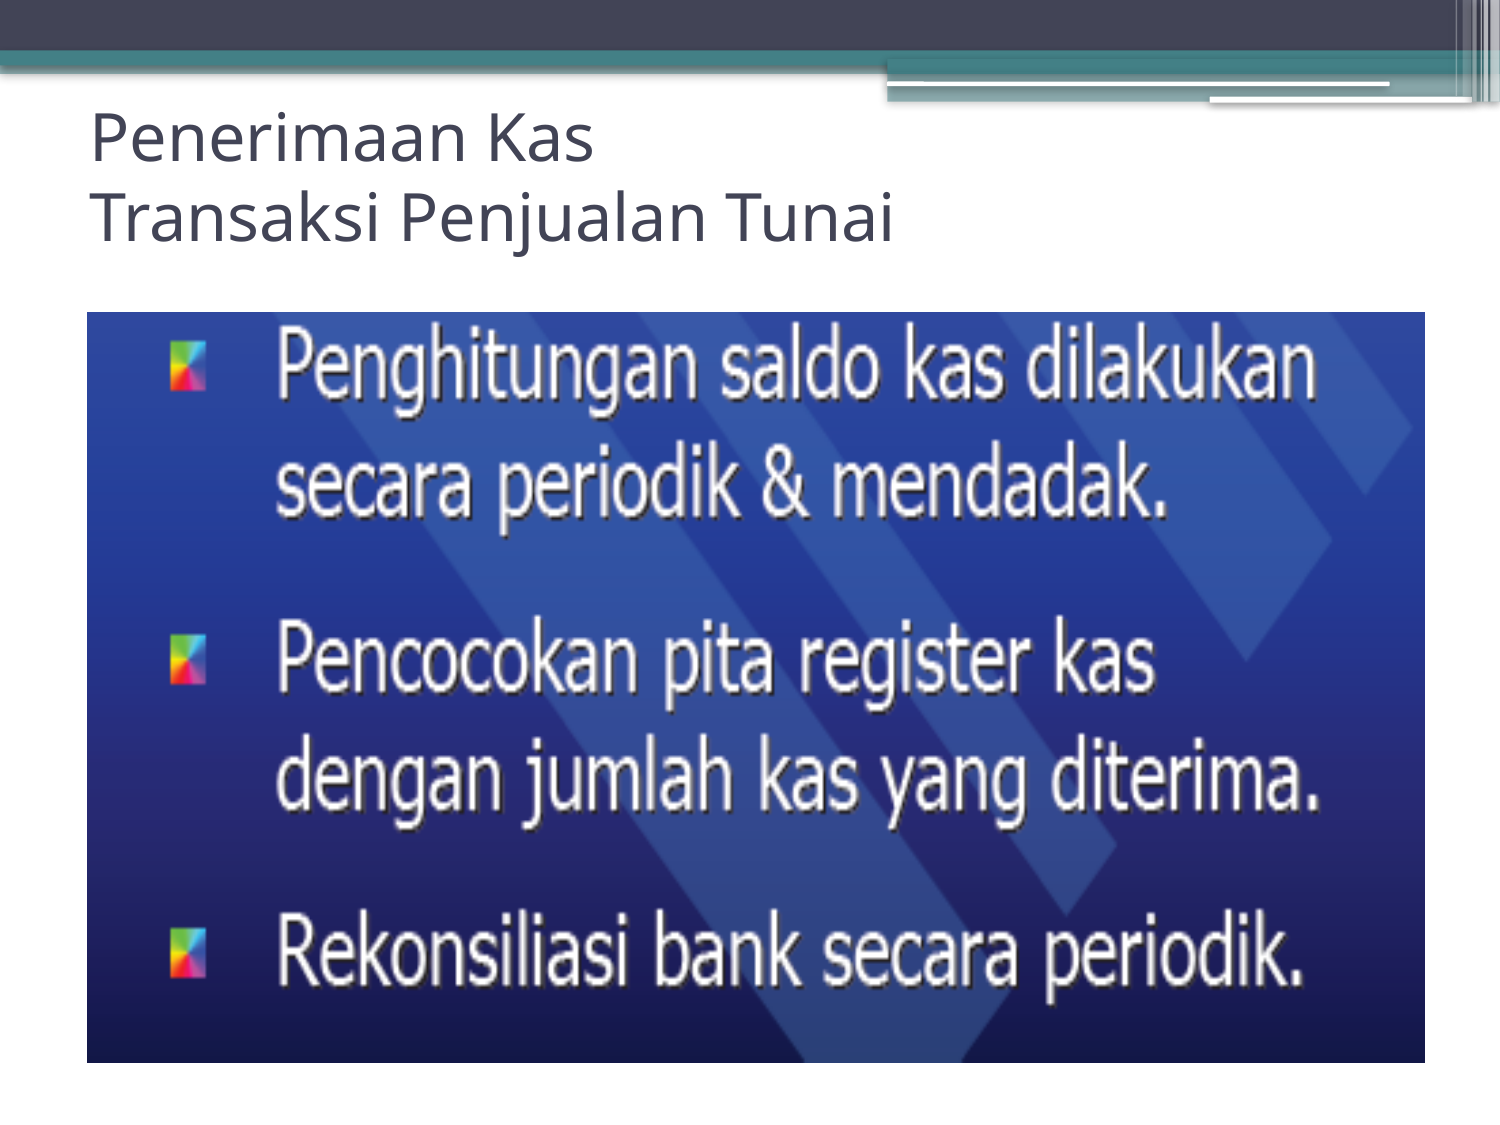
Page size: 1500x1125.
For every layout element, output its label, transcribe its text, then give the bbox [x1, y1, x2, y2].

picture [87, 312, 1426, 1063]
title Penerimaan Kas Transaksi Penjualan Tunai [75, 87, 1425, 263]
